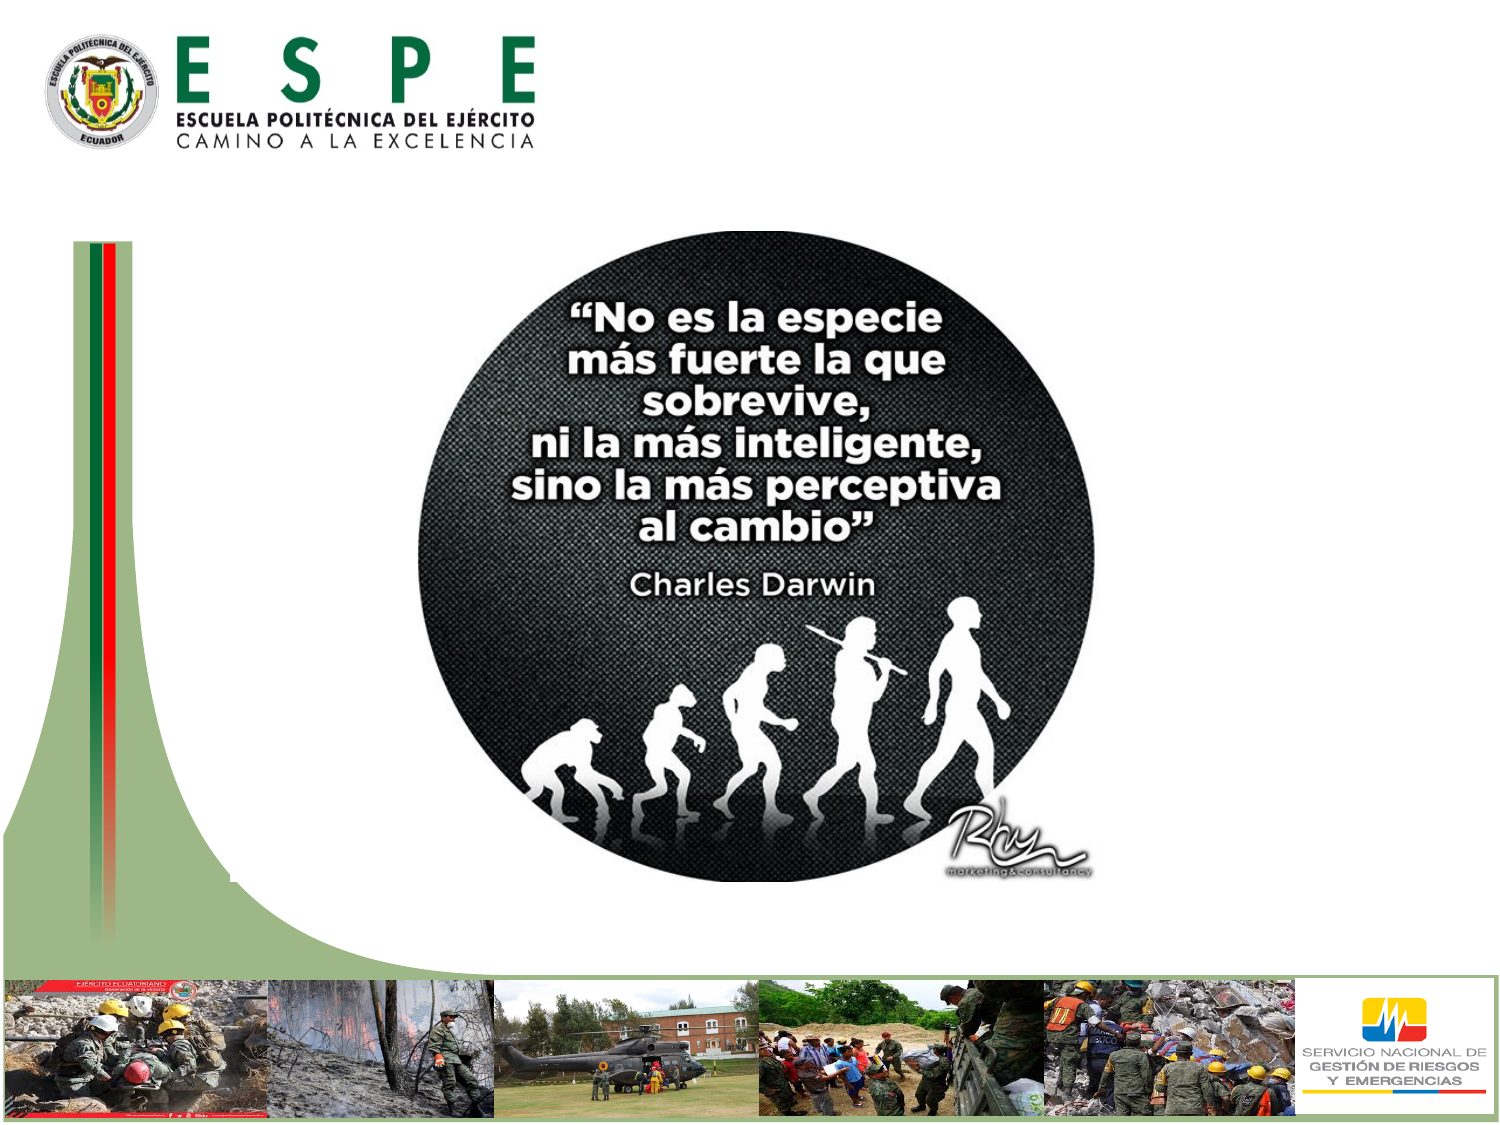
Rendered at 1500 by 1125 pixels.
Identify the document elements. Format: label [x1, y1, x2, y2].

picture [17, 19, 562, 165]
picture [5, 978, 1494, 1118]
picture [229, 231, 1282, 882]
